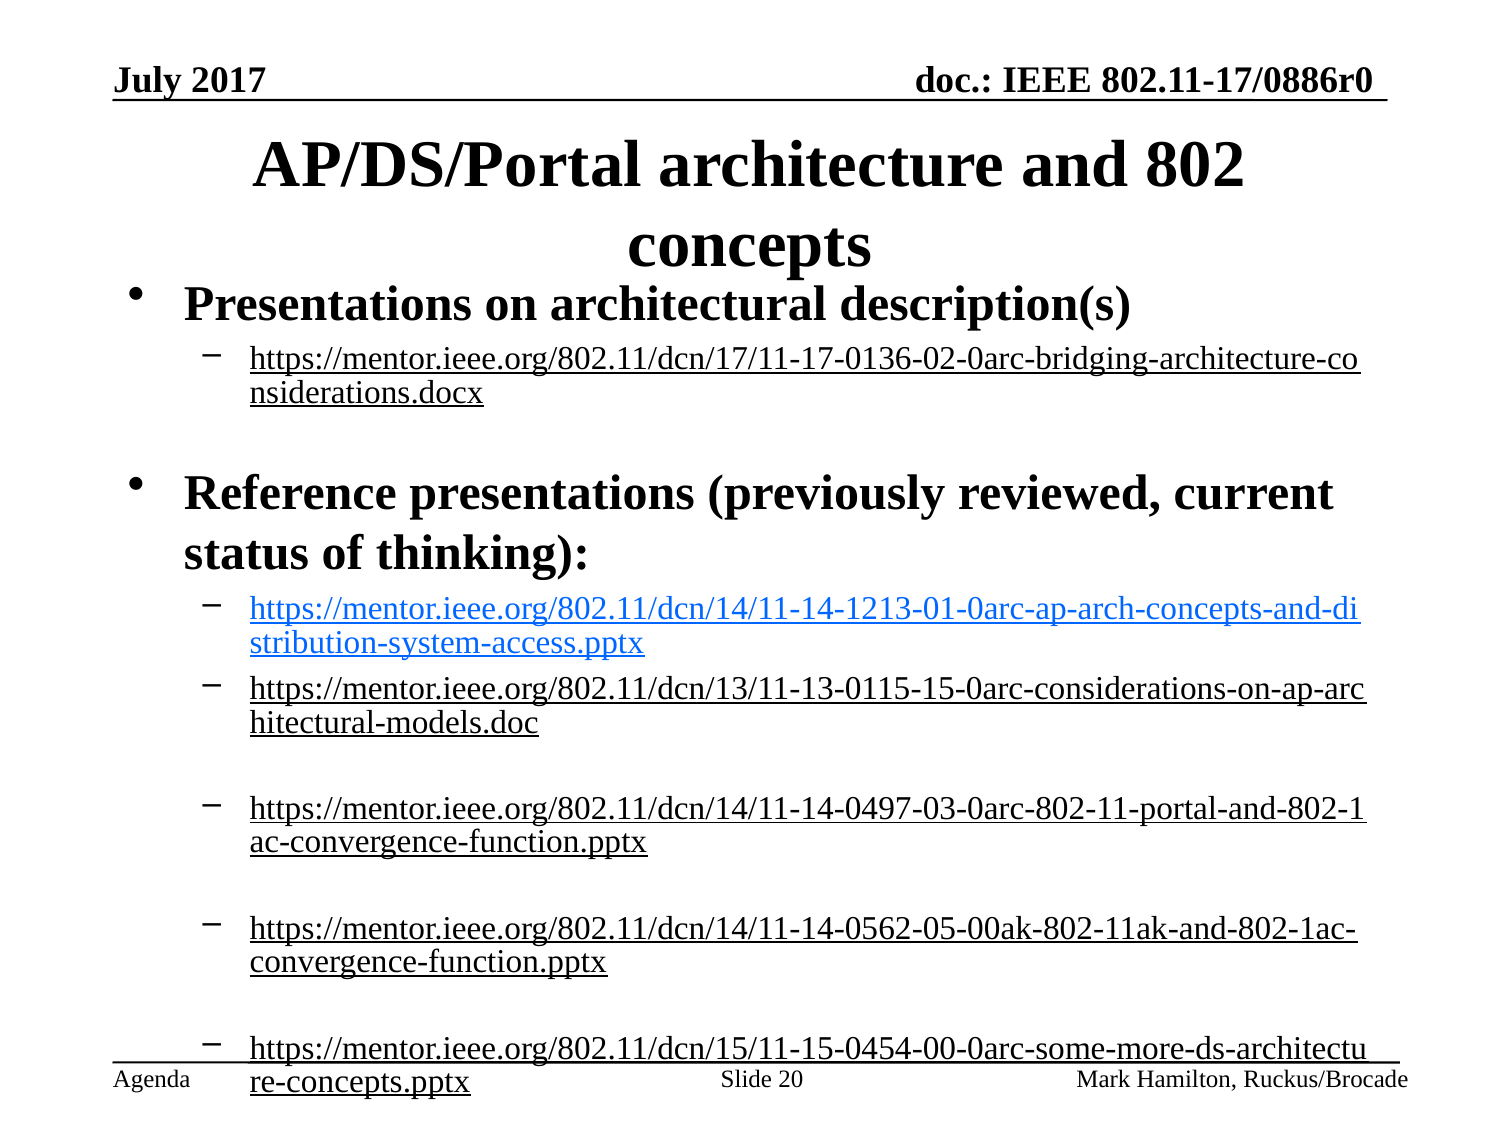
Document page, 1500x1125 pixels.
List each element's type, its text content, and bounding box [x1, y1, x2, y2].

title AP/DS/Portal architecture and 802 concepts [112, 112, 1388, 262]
list Presentations on architectural description(s) https://mentor.ieee.org/802.11/dcn/17/11-17-0136-02-0arc-bridging-architecture-considerations.docx Reference presentations (previously reviewed, current status of thinking): https://mentor.ieee.org/802.11/dcn/14/11-14-1213-01-0arc-ap-arch-concepts-and-distribution-system-access.pptx https://mentor.ieee.org/802.11/dcn/13/11-13-0115-15-0arc-considerations-on-ap-architectural-models.doc https://mentor.ieee.org/802.11/dcn/14/11-14-0497-03-0arc-802-11-portal-and-802-1ac-convergence-function.pptx https://mentor.ieee.org/802.11/dcn/14/11-14-0562-05-00ak-802-11ak-and-802-1ac-convergence-function.pptx https://mentor.ieee.org/802.11/dcn/15/11-15-0454-00-0arc-some-more-ds-architecture-concepts.pptx https://mentor.ieee.org/802.11/dcn/16/11-16-0720-00-0arc-stacked-architecture-discussion.pptx [112, 262, 1388, 875]
